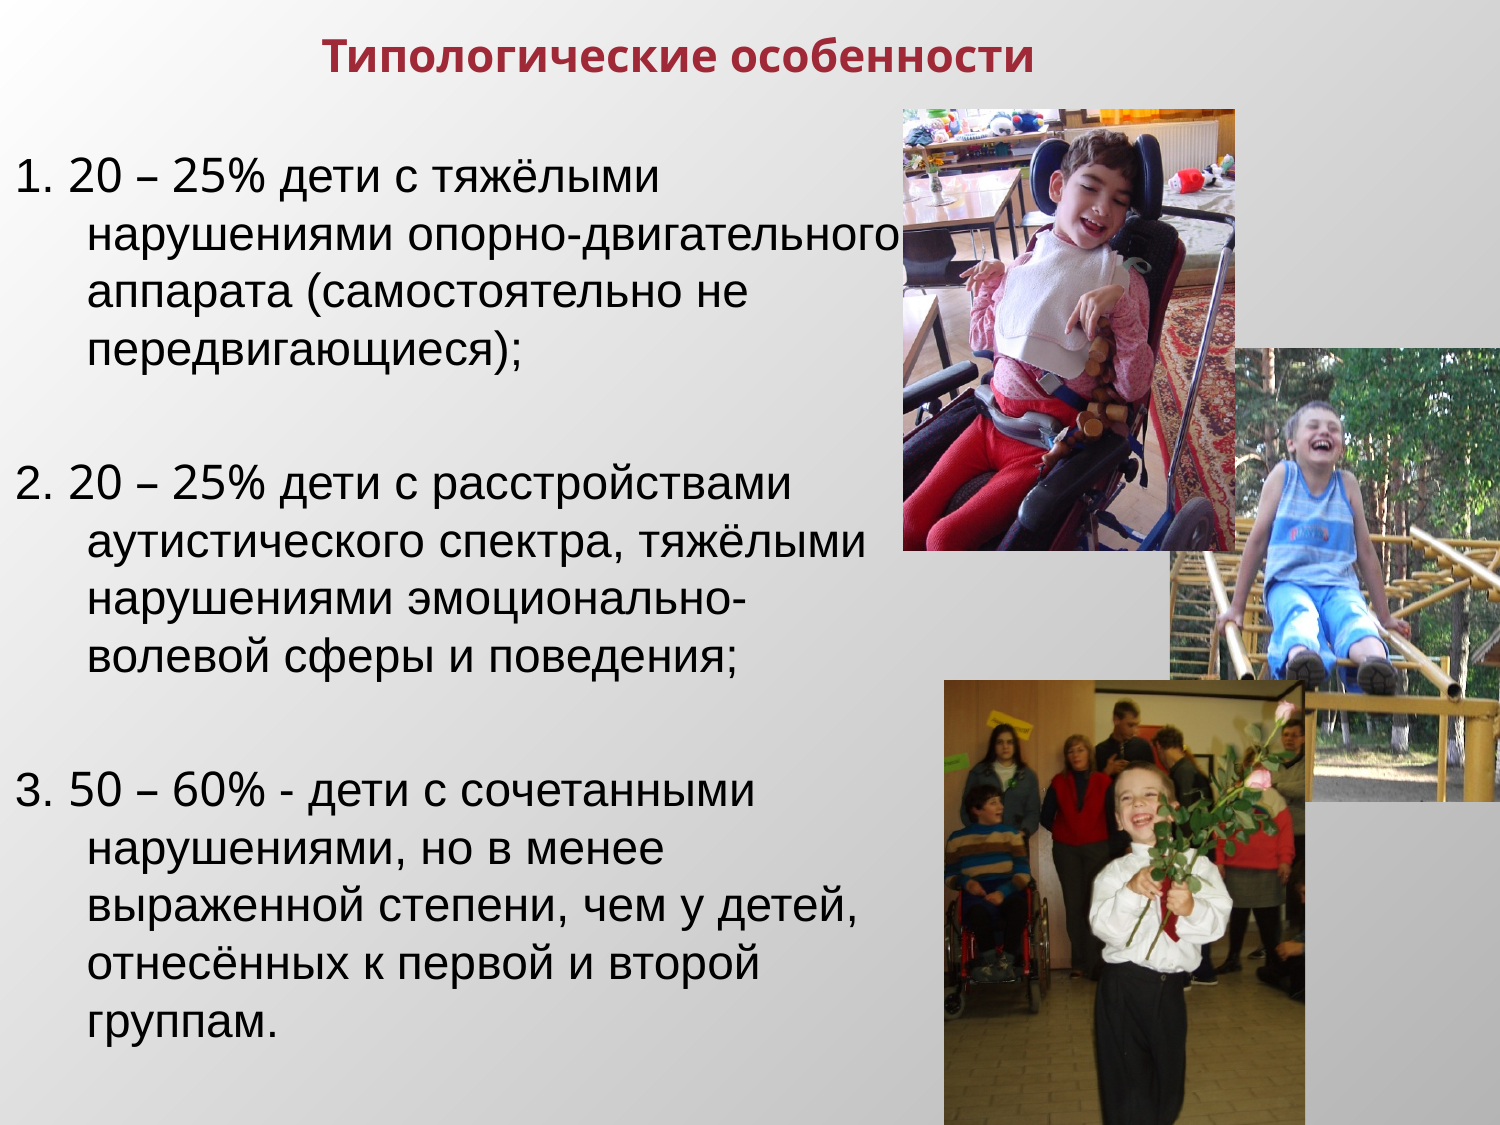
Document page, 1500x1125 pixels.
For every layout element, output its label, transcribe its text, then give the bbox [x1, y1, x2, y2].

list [943, 680, 1306, 1125]
list 1. 20 – 25% дети с тяжёлыми нарушениями опорно-двигательного аппарата (самостоятельно не передвигающиеся); 2. 20 – 25% дети с расстройствами аутистического спектра, тяжёлыми нарушениями эмоционально-волевой сферы и поведения; 3. 50 – 60% - дети с сочетанными нарушениями, но в менее выраженной степени, чем у детей, отнесённых к первой и второй группам. [0, 137, 939, 1071]
title Типологические особенности [41, 19, 1317, 90]
picture [1169, 348, 1500, 803]
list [903, 109, 1235, 551]
